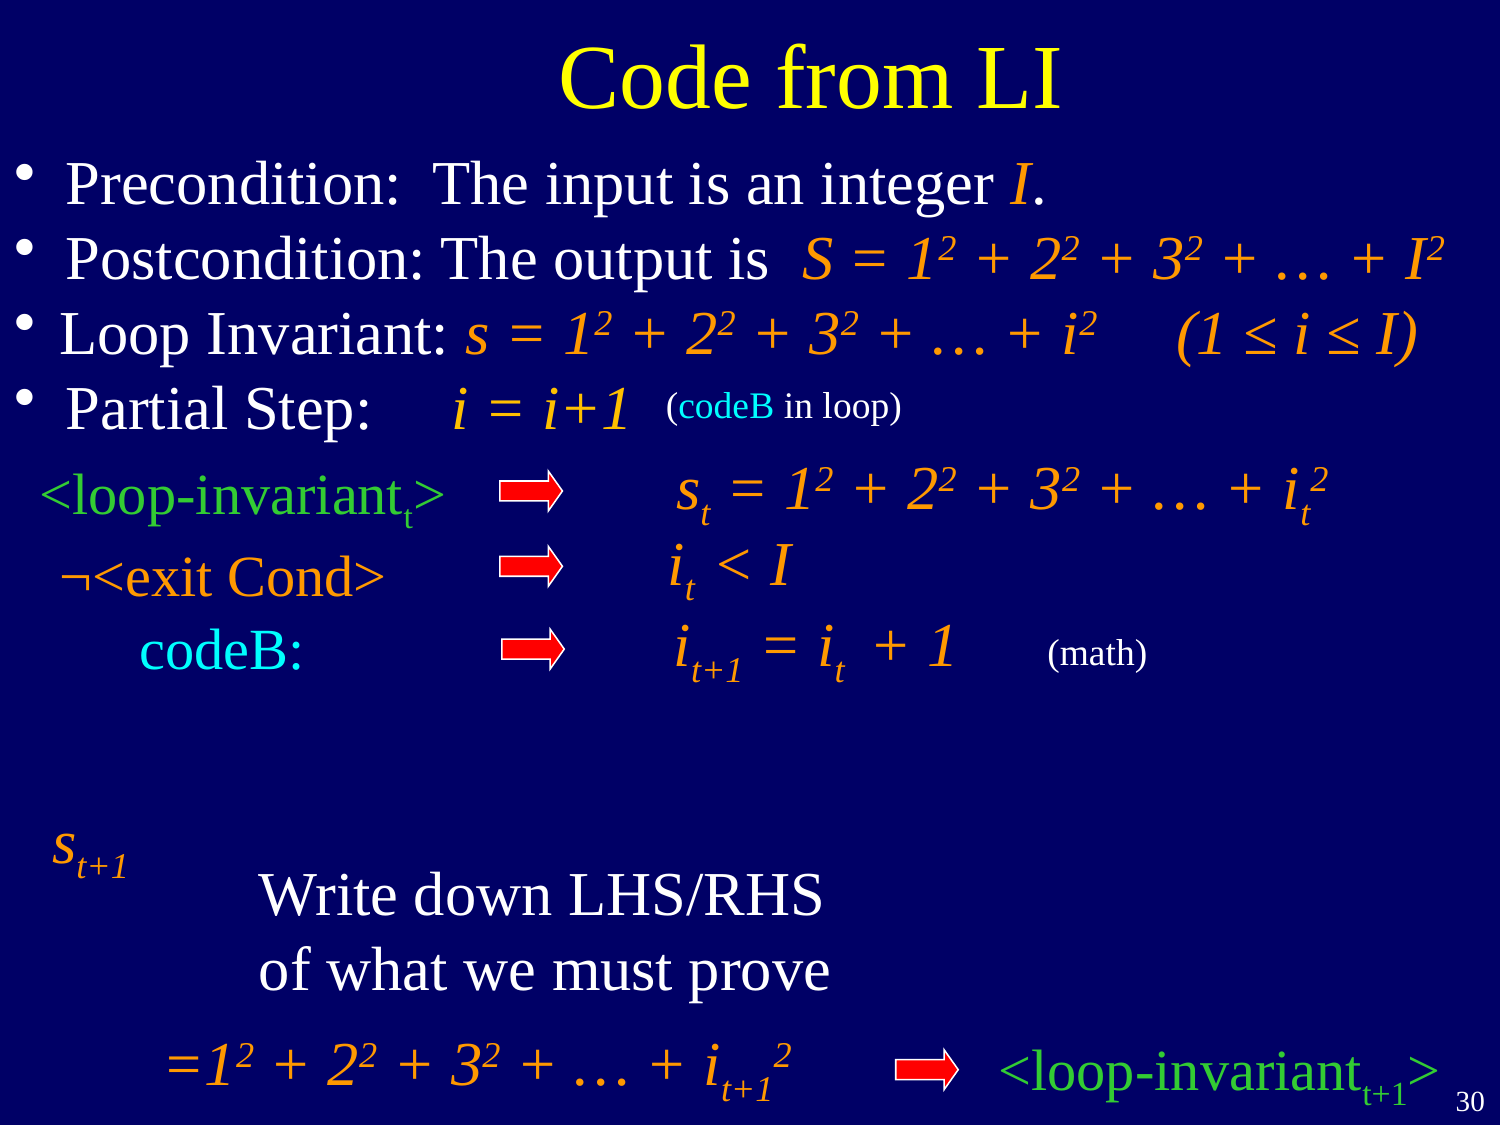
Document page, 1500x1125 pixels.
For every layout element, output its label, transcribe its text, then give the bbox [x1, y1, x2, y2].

text_box [895, 1049, 959, 1090]
text_box Write down LHS/RHS of what we must prove [244, 845, 847, 1011]
text_box [535, 471, 563, 511]
text_box (codeB in loop) [651, 373, 917, 434]
text_box <loop-invariantt+1> [983, 1025, 1456, 1125]
text_box it+1 = it + 1 [658, 596, 990, 697]
text_box [535, 546, 563, 587]
text_box it < I [652, 515, 823, 616]
text_box (math) [1032, 620, 1163, 681]
text_box st = 12 + 22 + 32 + … + it2 [661, 440, 1360, 540]
text_box [535, 629, 565, 670]
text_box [24, 448, 532, 690]
text_box Code from LI [543, 9, 1079, 134]
text_box st+1 =12 + 22 + 32 + … + it+12 [37, 793, 1093, 1116]
text_box Precondition: The input is an integer I. Postcondition: The output is S = 12 + 22 + 32 + … + I2 Loop Invariant: s = 12 + 22 + 32 + … + i2 (1 ≤ i ≤ I) Partial Step: i = i+1 [0, 134, 1488, 450]
